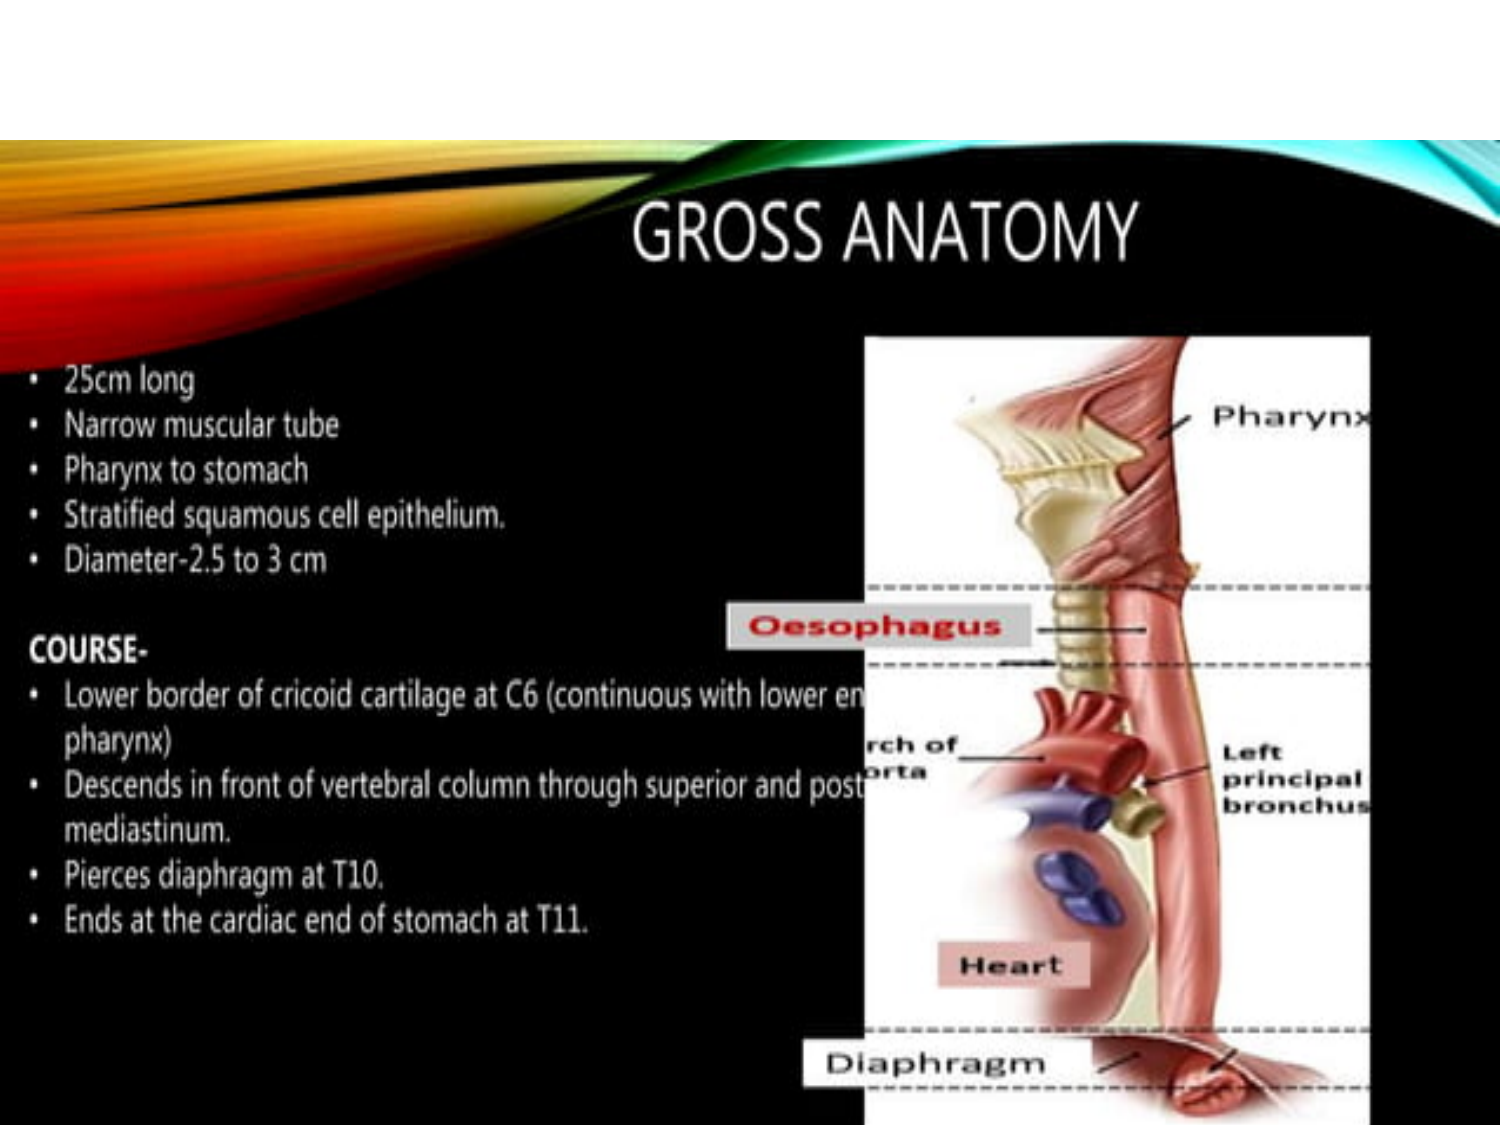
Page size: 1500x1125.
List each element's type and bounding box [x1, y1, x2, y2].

picture [0, 139, 1500, 1125]
